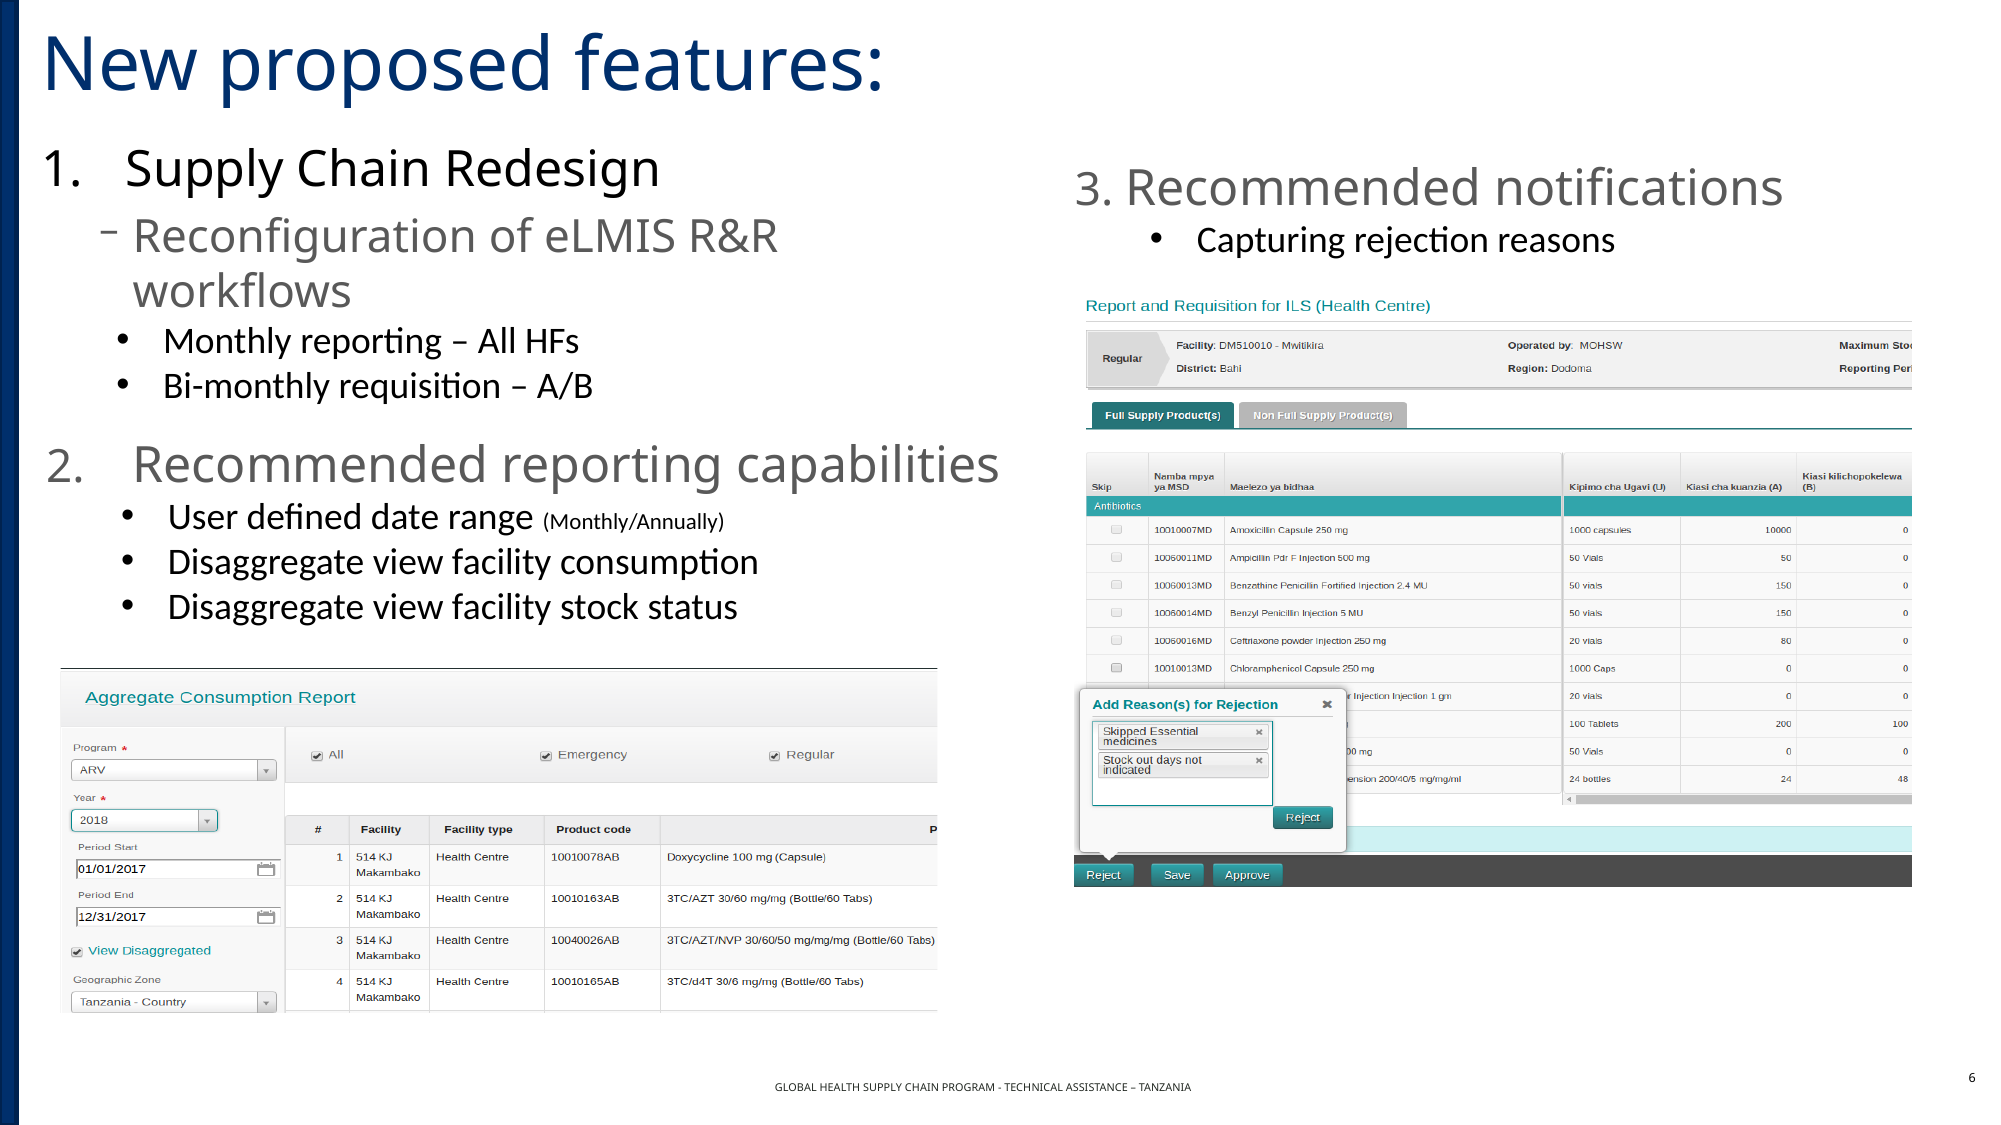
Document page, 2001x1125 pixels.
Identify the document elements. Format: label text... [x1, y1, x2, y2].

text_box Supply Chain Redesign Reconfiguration of eLMIS R&R workflows Monthly reporting – All HFs Bi-monthly requisition – A/B [26, 135, 938, 414]
picture [1074, 287, 1912, 888]
text_box 2. Recommended reporting capabilities User defined date range (Monthly/Annually) Disaggregate view facility consumption Disaggregate view facility stock status [31, 424, 1032, 635]
title New proposed features: [26, 7, 1302, 114]
text_box 3. Recommended notifications Capturing rejection reasons [1060, 147, 2000, 268]
picture [60, 668, 938, 1014]
footer GLOBAL HEALTH SUPPLY CHAIN PROGRAM - TECHNICAL ASSISTANCE – TANZANIA [737, 755, 1231, 1125]
